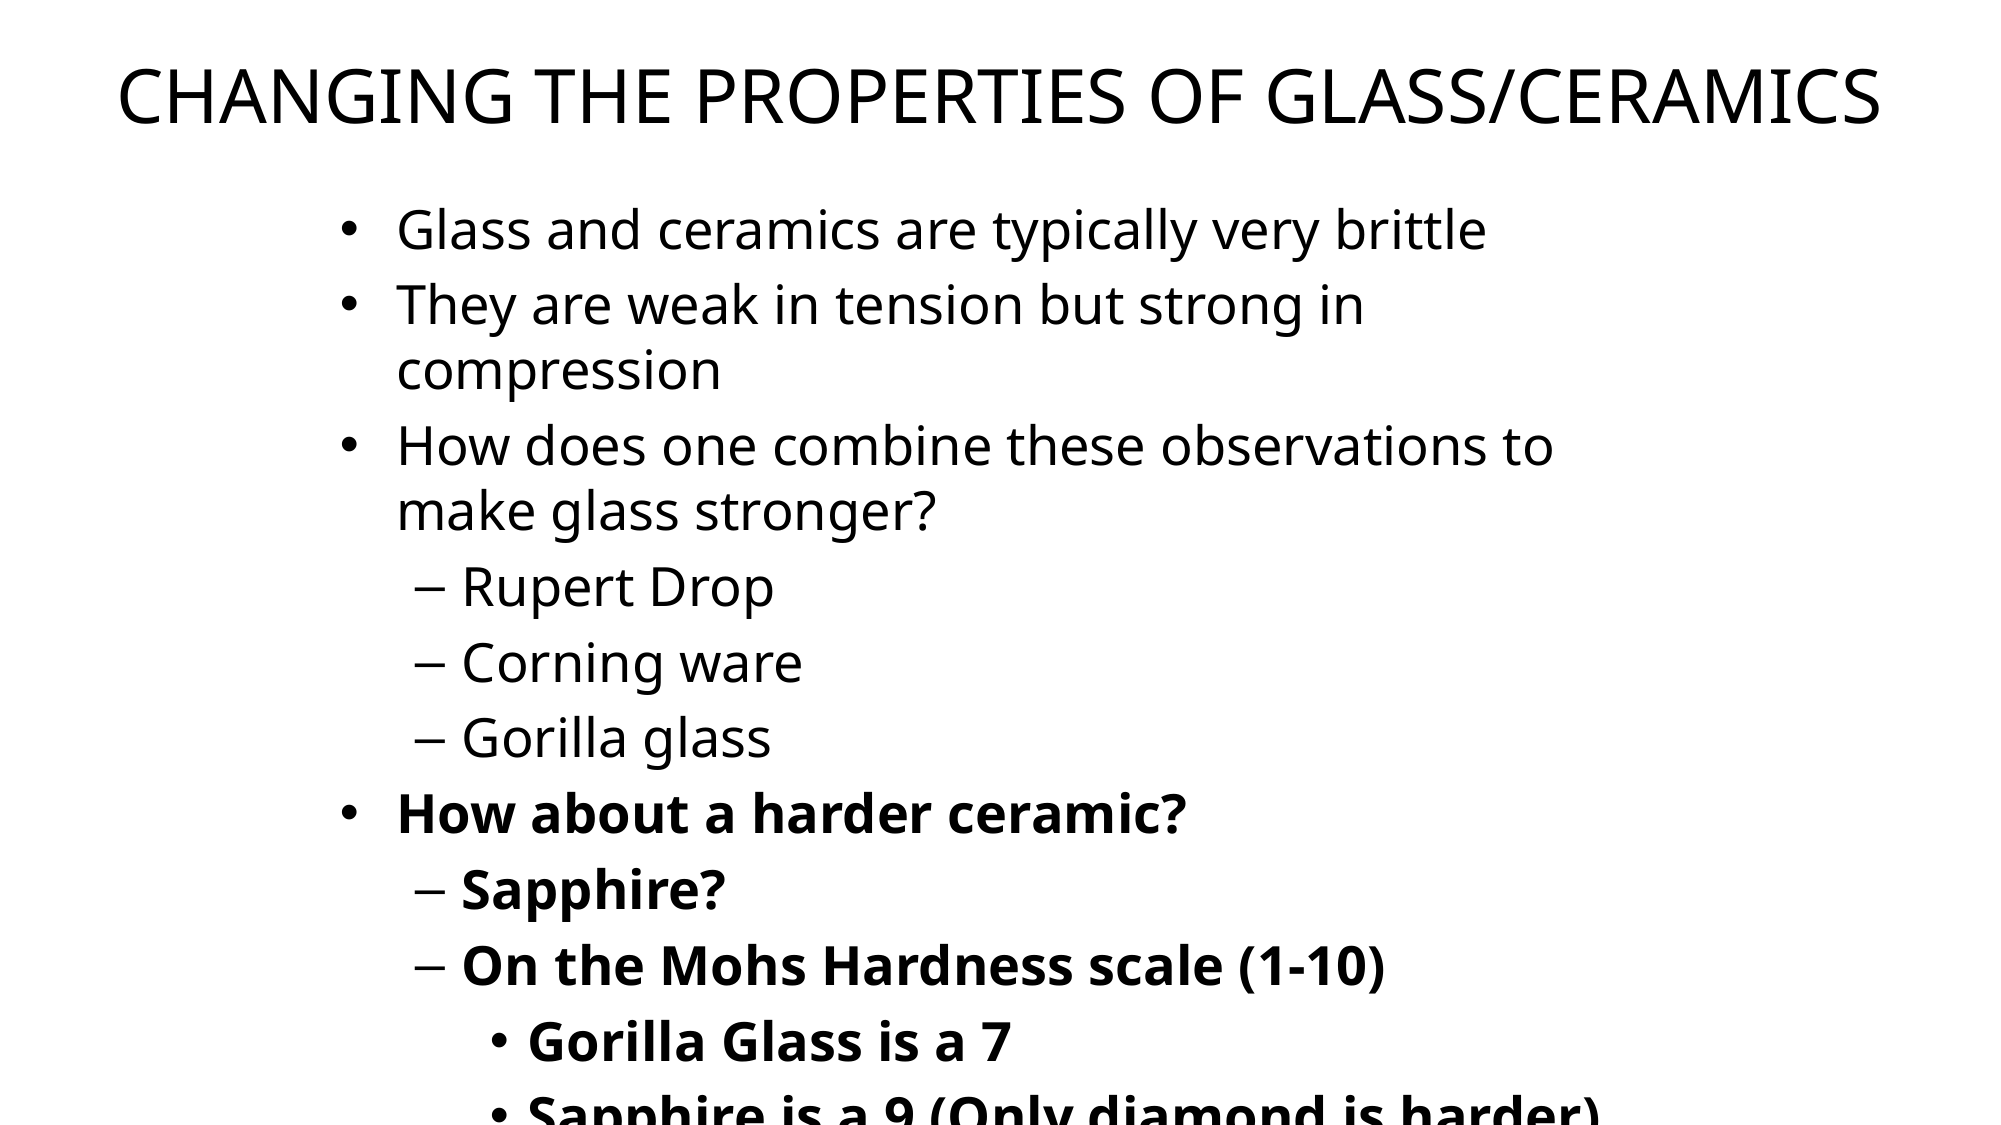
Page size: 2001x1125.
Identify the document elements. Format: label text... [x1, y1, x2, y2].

list Glass and ceramics are typically very brittle They are weak in tension but strong in compression How does one combine these observations to make glass stronger? Rupert Drop Corning ware Gorilla glass How about a harder ceramic? Sapphire? On the Mohs Hardness scale (1-10) Gorilla Glass is a 7 Sapphire is a 9 (Only diamond is harder) [324, 187, 1675, 930]
title Changing the properties of Glass/Ceramics [99, 0, 1900, 188]
